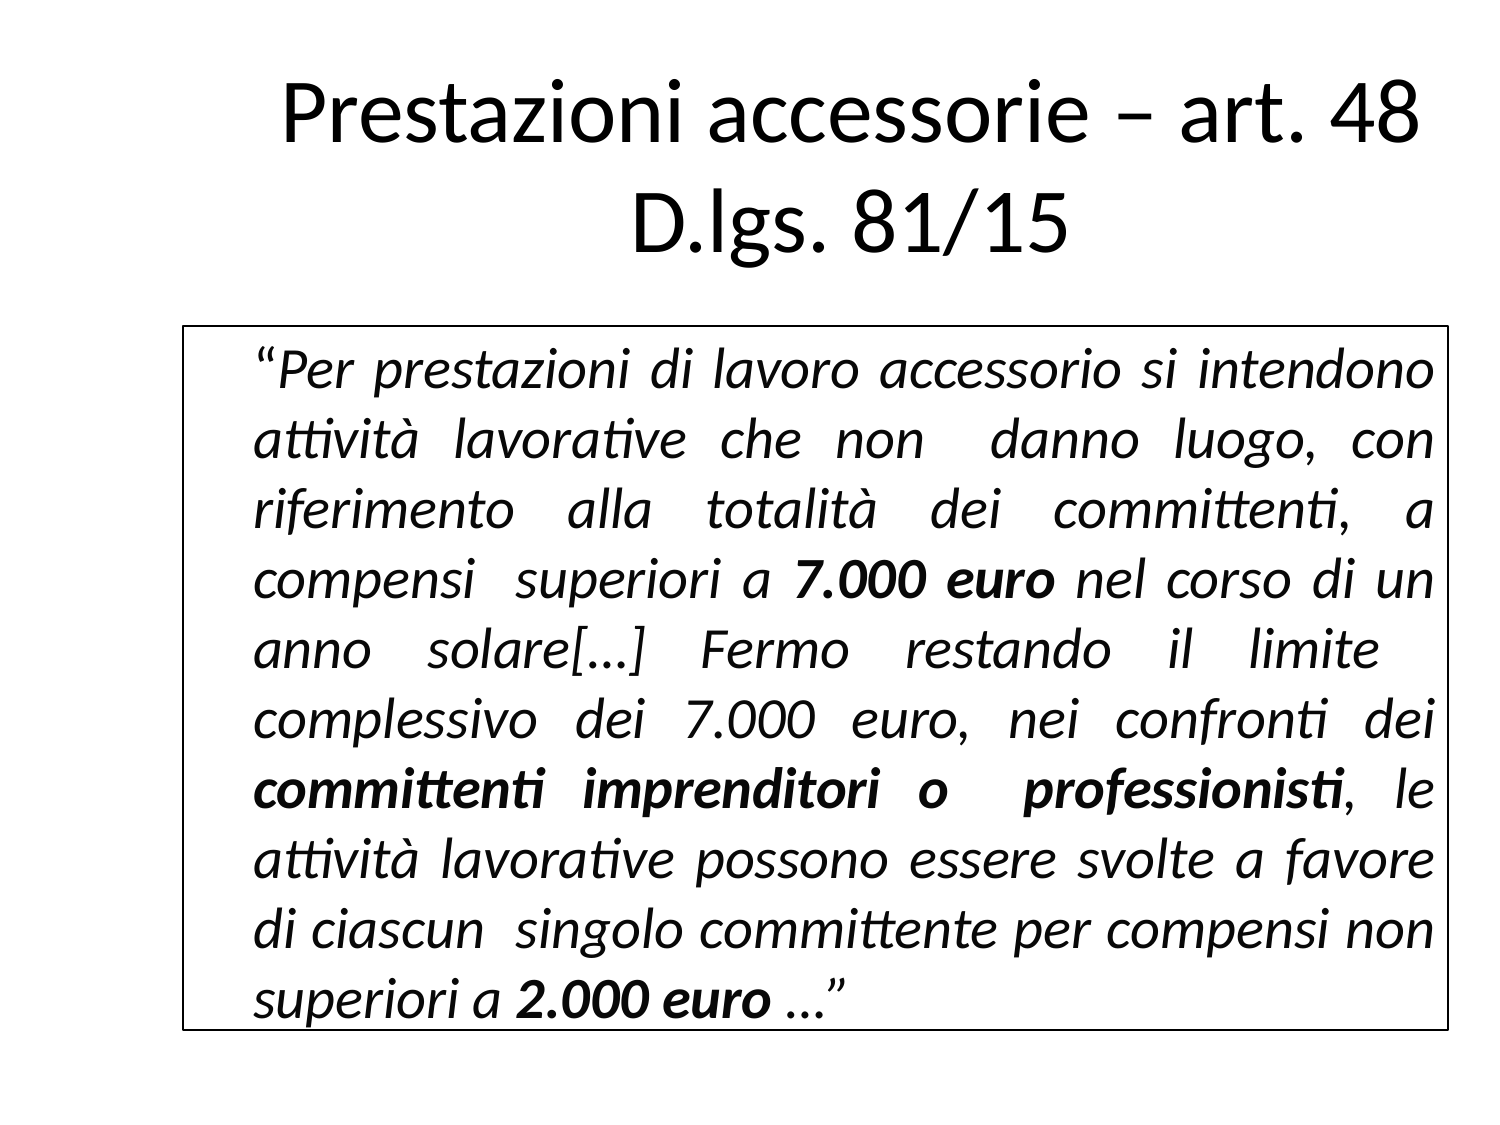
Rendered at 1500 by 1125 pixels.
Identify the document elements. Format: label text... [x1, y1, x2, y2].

title Prestazioni accessorie – art. 48 D.lgs. 81/15 [235, 6, 1466, 271]
text_box “Per prestazioni di lavoro accessorio si intendono attività lavorative che non danno luogo, con riferimento alla totalità dei committenti, a compensi superiori a 7.000 euro nel corso di un anno solare[…] Fermo restando il limite complessivo dei 7.000 euro, nei confronti dei committenti imprenditori o professionisti, le attività lavorative possono essere svolte a favore di ciascun singolo committente per compensi non superiori a 2.000 euro …” [183, 326, 1448, 1031]
